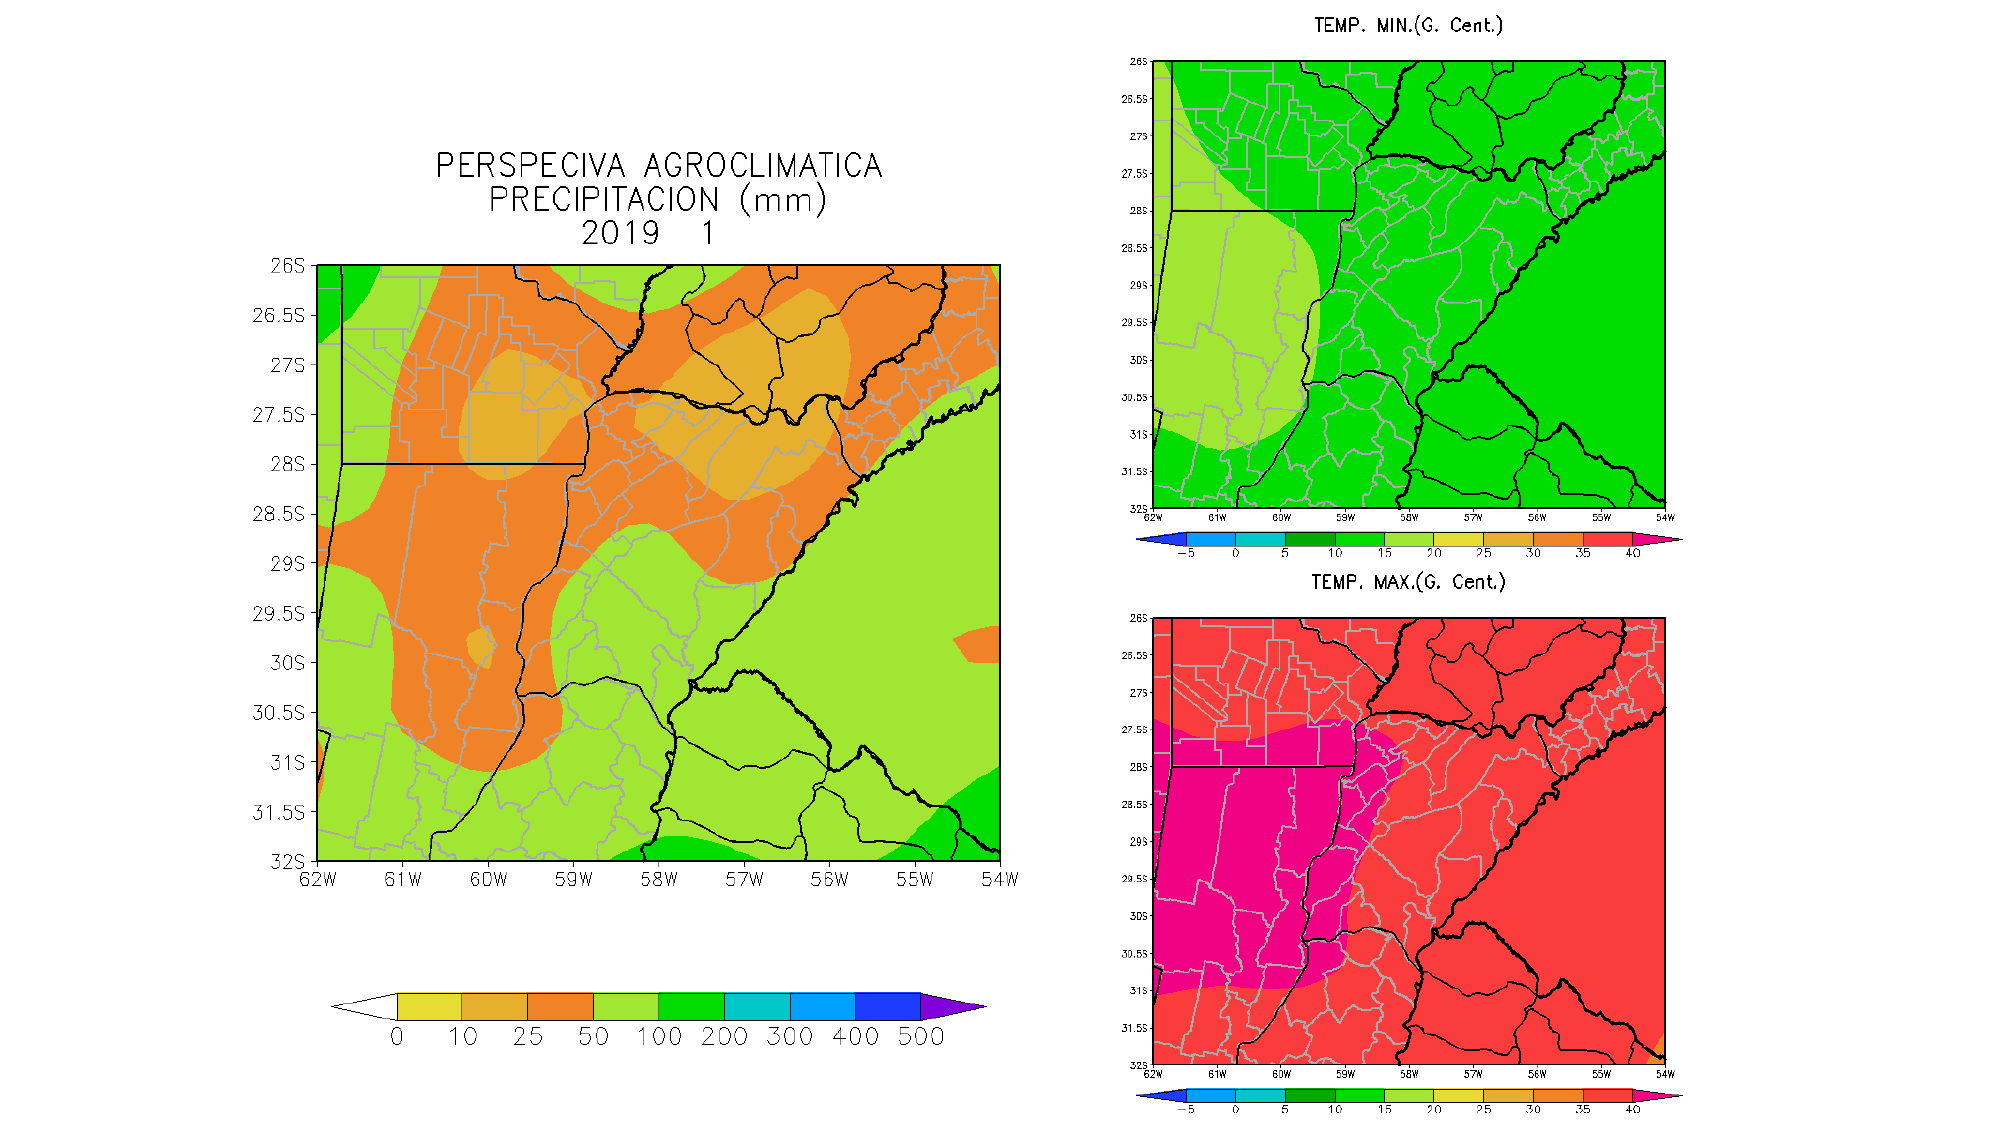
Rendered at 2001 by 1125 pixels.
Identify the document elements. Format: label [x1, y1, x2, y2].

picture [249, 0, 1750, 1125]
